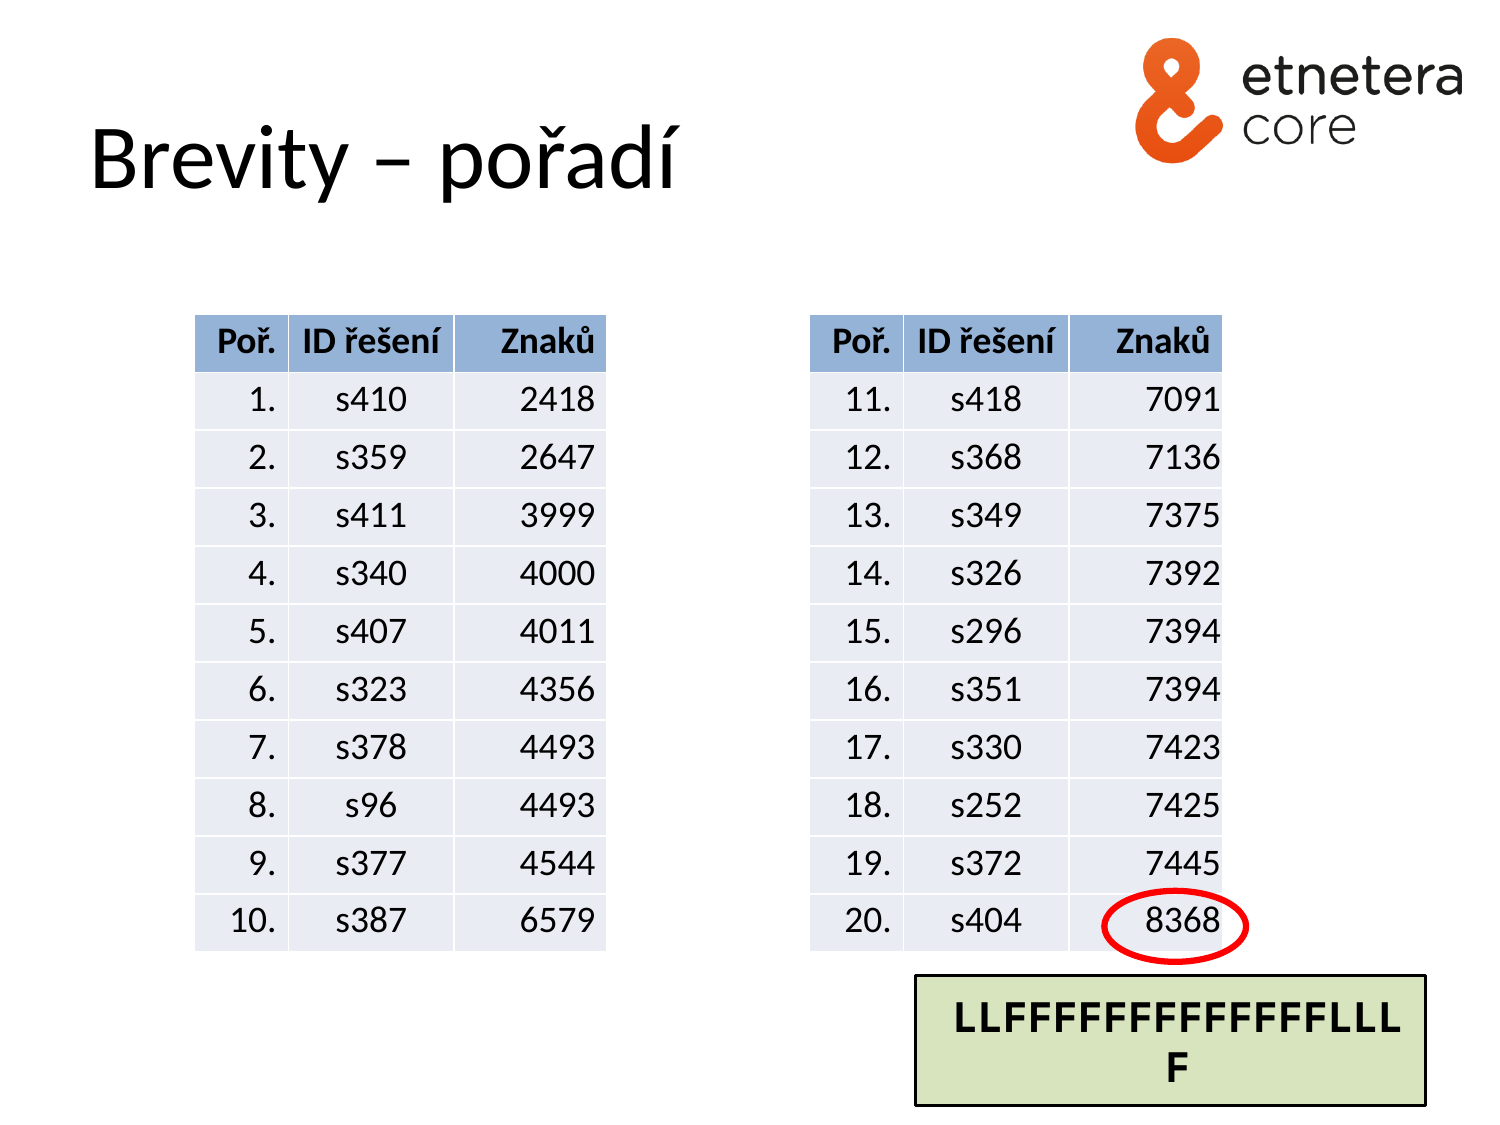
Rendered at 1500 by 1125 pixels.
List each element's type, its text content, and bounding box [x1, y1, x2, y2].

table_cell 19. [810, 837, 903, 893]
table_cell 7136 [1070, 431, 1222, 487]
table_cell 6579 [455, 895, 606, 951]
table_cell 7392 [1070, 547, 1222, 603]
table_header Znaků [1070, 315, 1222, 372]
table_header Poř. [810, 315, 903, 372]
text_box [1102, 888, 1249, 964]
table_cell 8368 [1070, 895, 1131, 951]
table_cell s410 [289, 373, 453, 429]
text_box LLFFFFFFFFFFFFFLLLF [915, 975, 1426, 1106]
table_cell s349 [904, 489, 1068, 545]
table_cell 4544 [455, 837, 606, 893]
picture [1096, 0, 1500, 200]
table_cell 4011 [455, 605, 606, 661]
table_cell 1. [195, 373, 288, 429]
table_header ID řešení [289, 315, 453, 372]
table_header Znaků [455, 315, 606, 372]
table_cell s351 [904, 663, 1068, 719]
table_cell 8. [195, 779, 288, 835]
table_cell s96 [289, 779, 453, 835]
table_cell s411 [289, 489, 453, 545]
table_cell 11. [810, 373, 903, 429]
table_cell 17. [810, 721, 903, 777]
table_cell s359 [289, 431, 453, 487]
table_cell 2647 [455, 431, 606, 487]
table_header ID řešení [904, 315, 1068, 372]
table_cell 16. [810, 663, 903, 719]
table_cell 4356 [455, 663, 606, 719]
table_cell s323 [289, 663, 453, 719]
table_cell 15. [810, 605, 903, 661]
table_cell 2. [195, 431, 288, 487]
table_cell 6. [195, 663, 288, 719]
table_cell 7425 [1070, 779, 1222, 835]
table_cell s377 [289, 837, 453, 893]
table_cell s387 [289, 895, 453, 951]
table_cell 4000 [455, 547, 606, 603]
table_cell 2418 [455, 373, 606, 429]
table_cell 7394 [1070, 663, 1222, 719]
table_cell s340 [289, 547, 453, 603]
table_cell 20. [810, 895, 903, 951]
table_cell s418 [904, 373, 1068, 429]
table_cell s330 [904, 721, 1068, 777]
table_cell s378 [289, 721, 453, 777]
table_cell 12. [810, 431, 903, 487]
table_cell s326 [904, 547, 1068, 603]
table_cell 10. [195, 895, 288, 951]
table_cell 14. [810, 547, 903, 603]
table_cell s296 [904, 605, 1068, 661]
table_cell 7445 [1070, 837, 1222, 893]
table_cell s372 [904, 837, 1068, 893]
table_cell 13. [810, 489, 903, 545]
table_cell s252 [904, 779, 1068, 835]
table_cell s368 [904, 431, 1068, 487]
table_cell 5. [195, 605, 288, 661]
table_cell 7091 [1070, 373, 1222, 429]
text_box Brevity – pořadí [75, 89, 1140, 233]
table_cell 9. [195, 837, 288, 893]
table_cell 18. [810, 779, 903, 835]
table_cell 7423 [1070, 721, 1222, 777]
table_header Poř. [195, 315, 288, 372]
table_cell 3. [195, 489, 288, 545]
table_cell 4493 [455, 779, 606, 835]
table_cell s407 [289, 605, 453, 661]
table_cell 7. [195, 721, 288, 777]
table_cell 4. [195, 547, 288, 603]
table_cell 7394 [1070, 605, 1222, 661]
table_cell 7375 [1070, 489, 1222, 545]
table_cell s404 [904, 895, 1068, 951]
table_cell 3999 [455, 489, 606, 545]
table_cell 4493 [455, 721, 606, 777]
